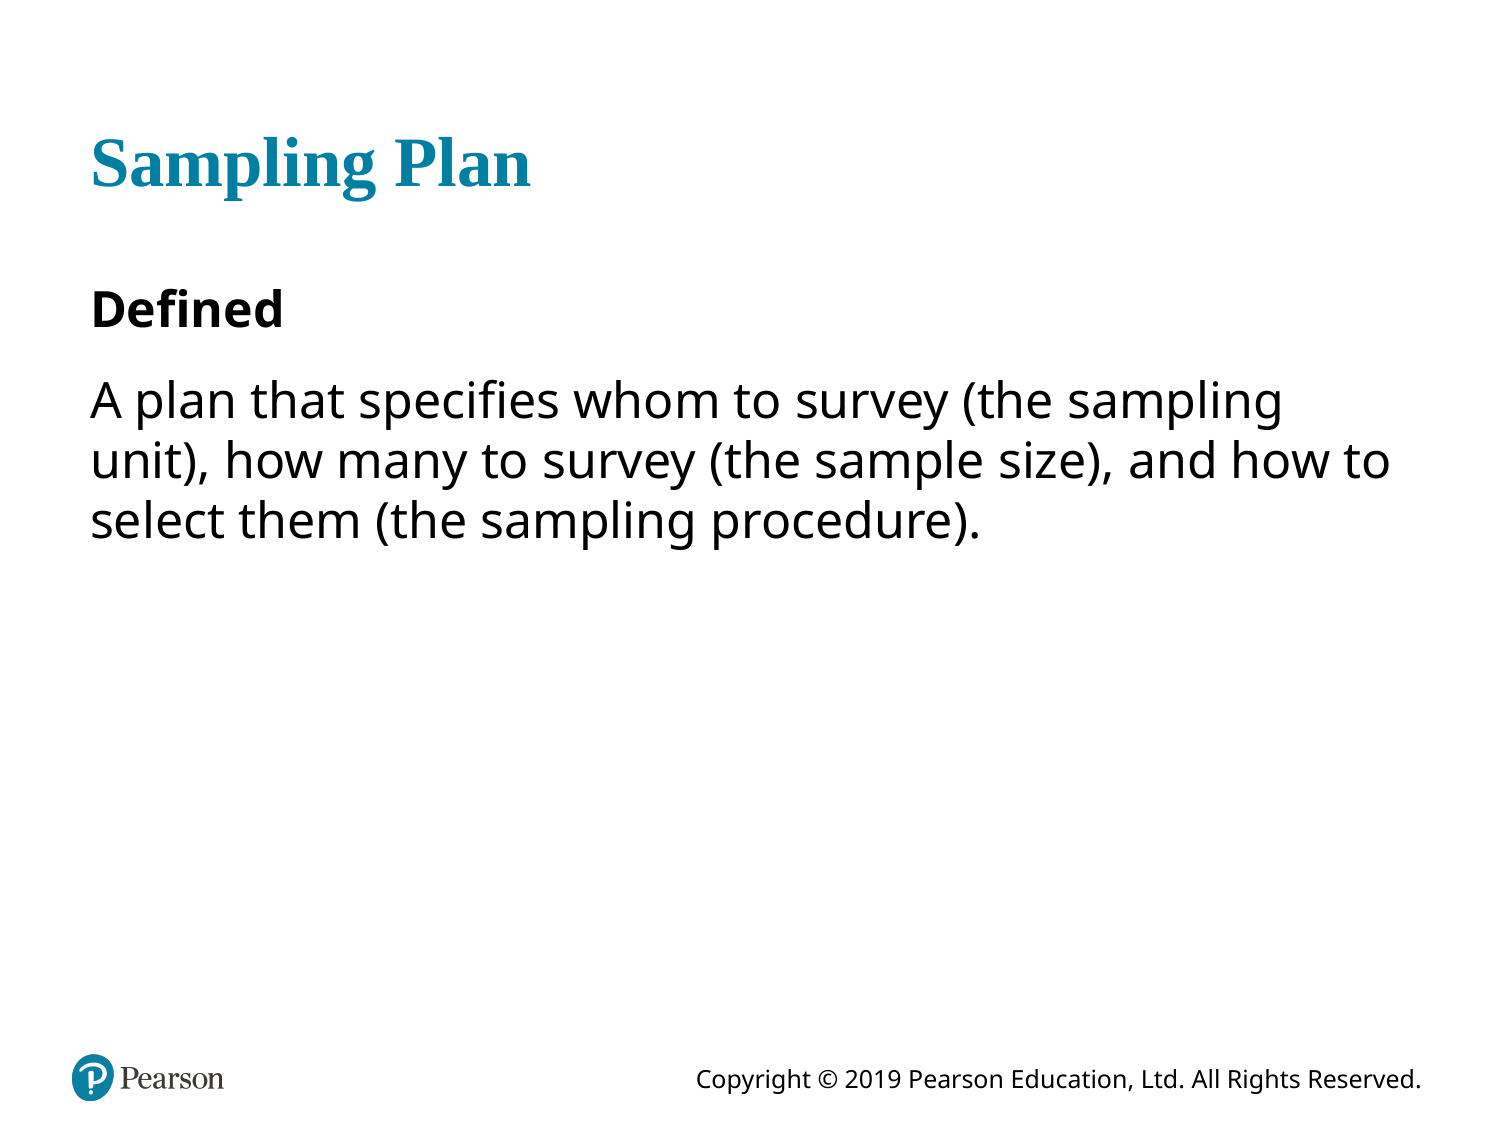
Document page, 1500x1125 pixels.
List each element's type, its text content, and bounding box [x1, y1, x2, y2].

picture [80, 1063, 106, 1088]
picture [72, 1087, 83, 1101]
list Defined A plan that specifies whom to survey (the sampling unit), how many to survey (the sample size), and how to select them (the sampling procedure). [75, 262, 1425, 558]
title Sampling Plan [75, 35, 1425, 216]
picture [98, 1054, 224, 1101]
picture [72, 1054, 88, 1070]
